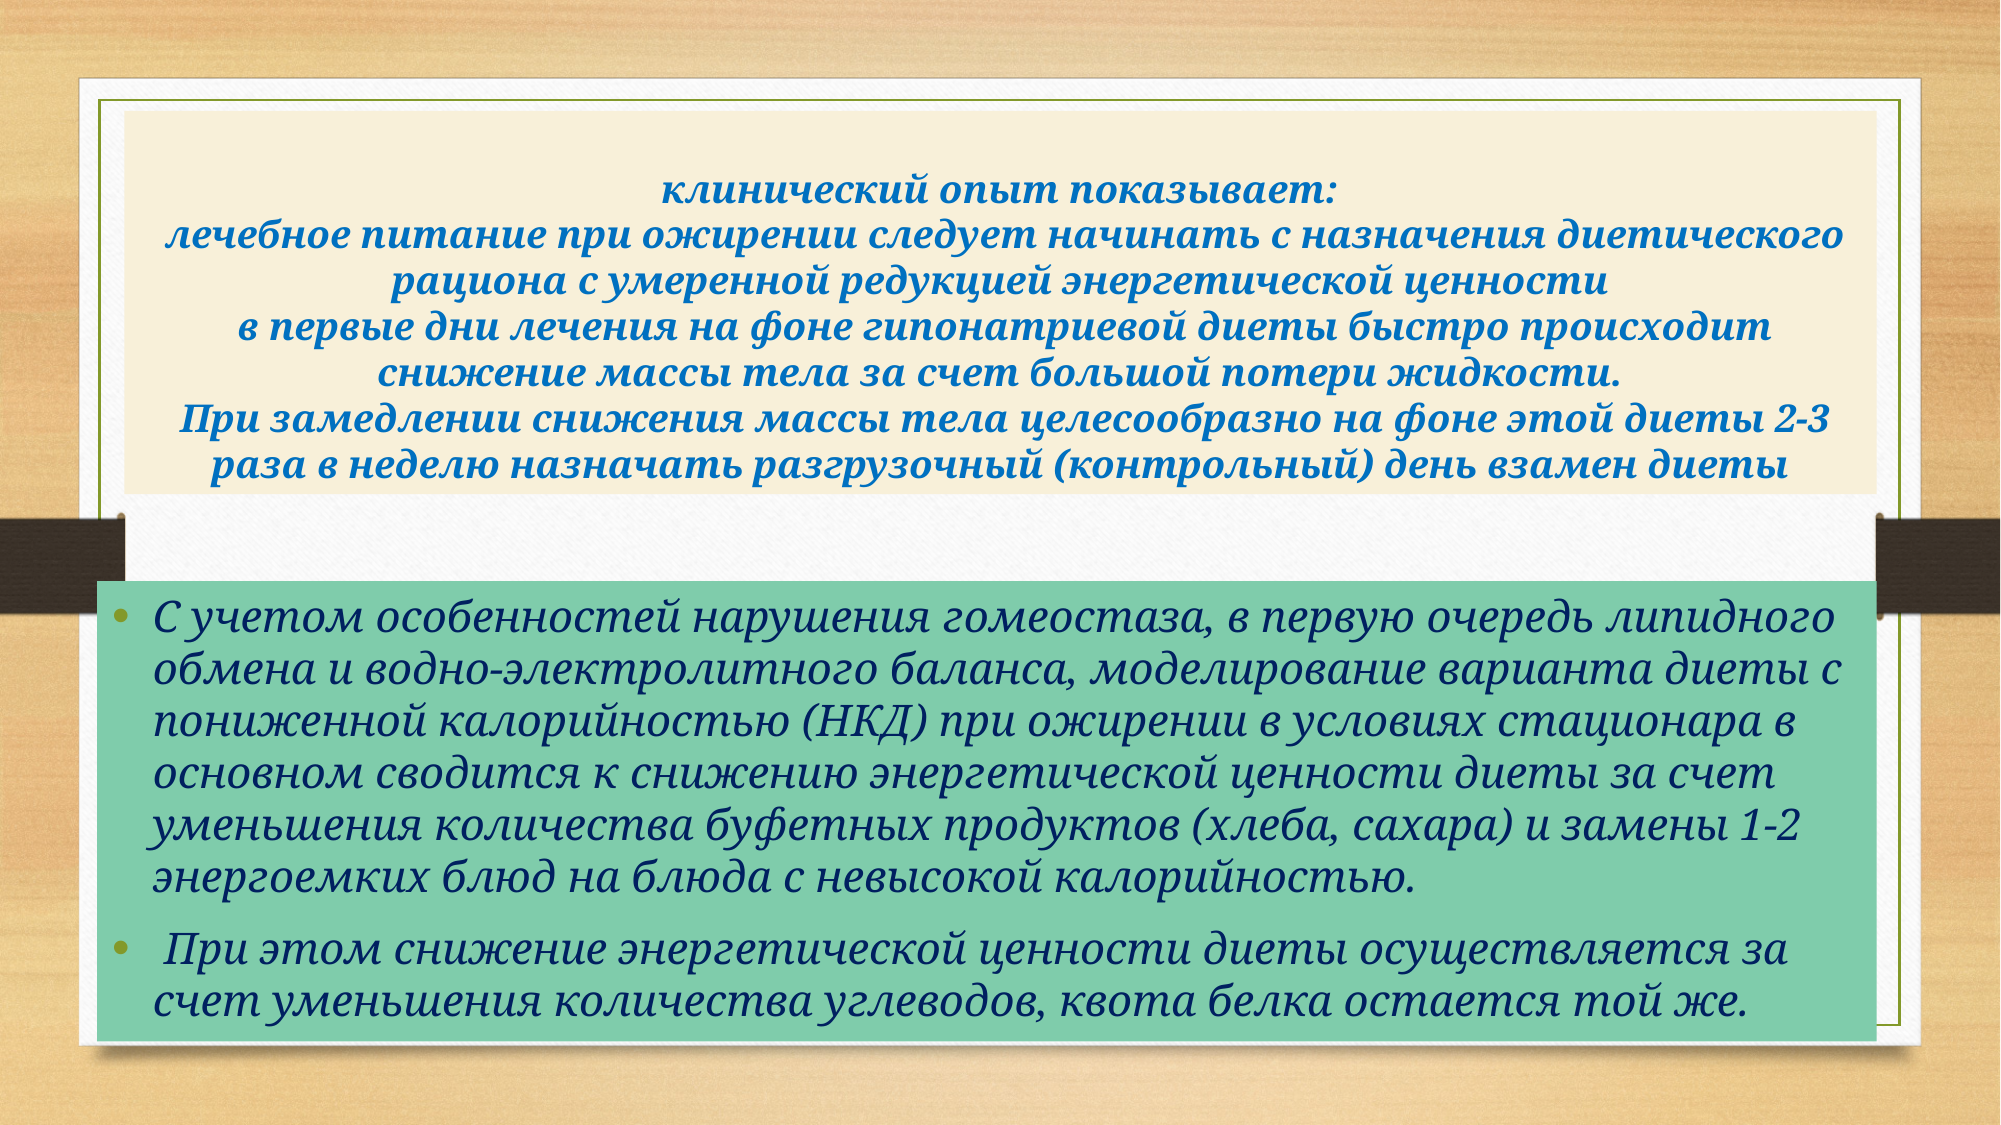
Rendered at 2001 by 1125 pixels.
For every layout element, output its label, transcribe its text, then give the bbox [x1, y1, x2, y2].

title клинический опыт показывает: лечебное питание при ожирении следует начинать с назначения диетического рациона с умеренной редукцией энергетической ценности в первые дни лечения на фоне гипонатриевой диеты быстро происходит снижение массы тела за счет большой потери жидкости. При замедлении снижения массы тела целесообразно на фоне этой диеты 2-3 раза в неделю назначать разгрузочный (контрольный) день взамен диеты [124, 110, 1877, 495]
picture [0, 0, 2001, 1125]
list С учетом особенностей нарушения гомеостаза, в первую очередь липидного обмена и водно-электролитного баланса, моделирование варианта диеты с пониженной калорийностью (НКД) при ожирении в условиях стационара в основном сводится к снижению энергетической ценности диеты за счет уменьшения количества буфетных продуктов (хлеба, сахара) и замены 1-2 энергоемких блюд на блюда с невысокой калорийностью. При этом снижение энергетической ценности диеты осуществляется за счет уменьшения количества углеводов, квота белка остается той же. [97, 581, 1877, 1042]
